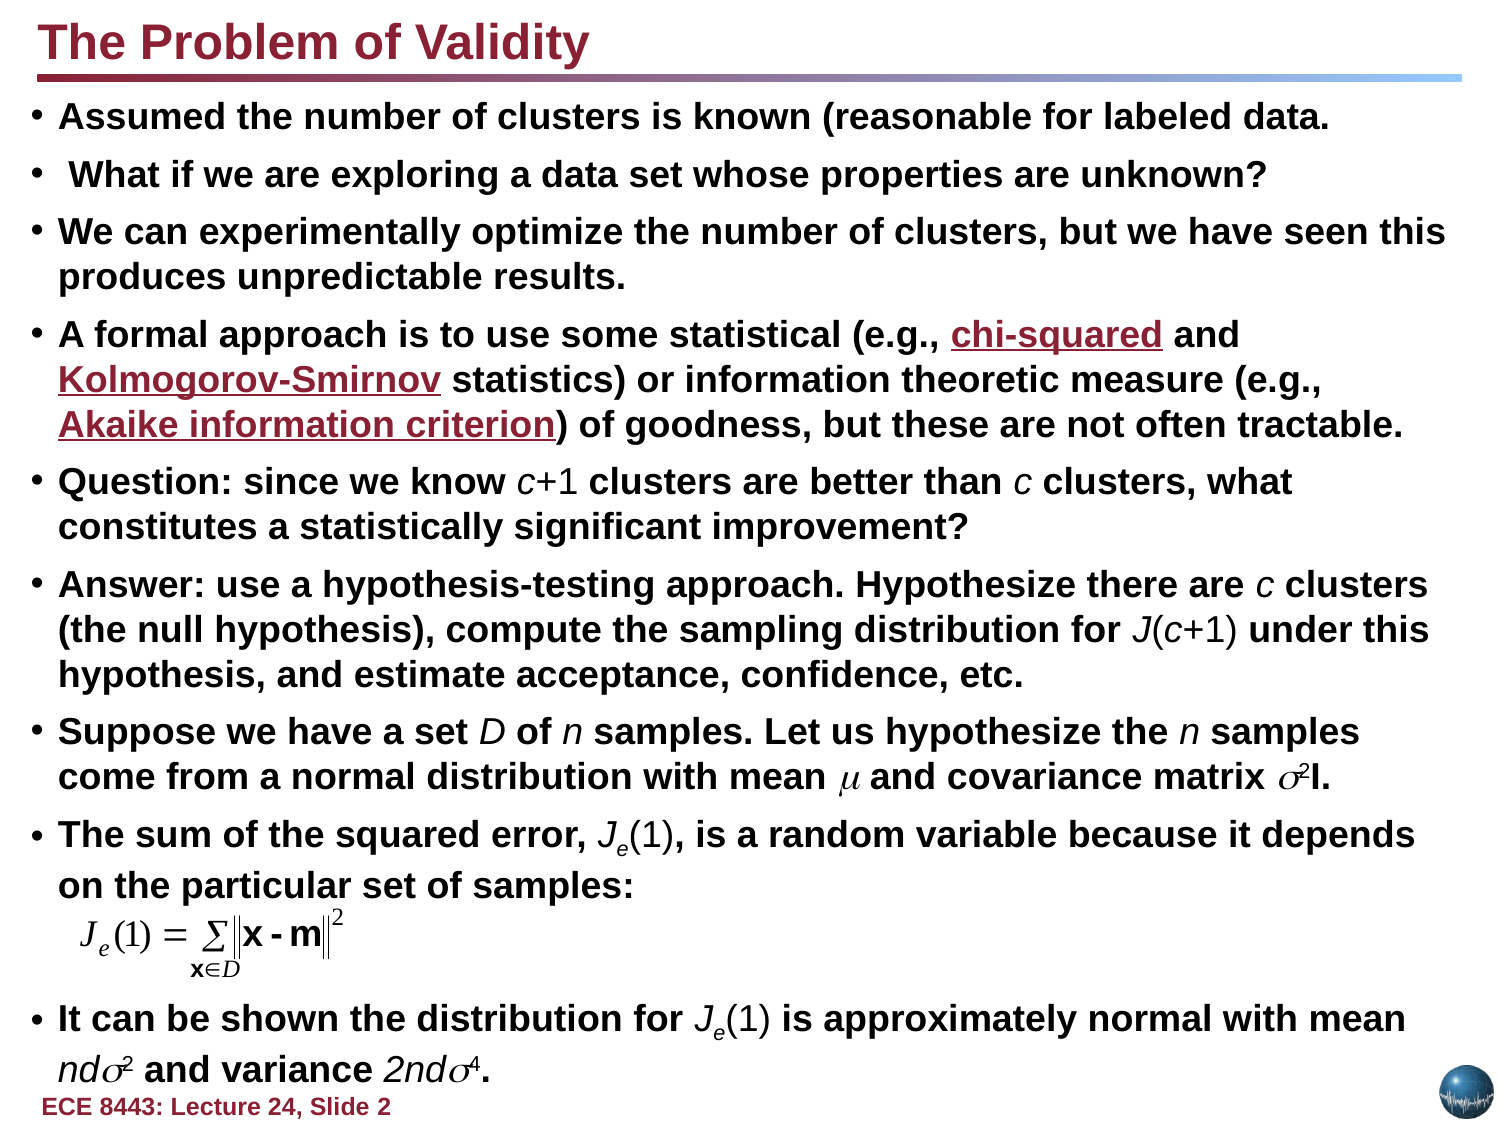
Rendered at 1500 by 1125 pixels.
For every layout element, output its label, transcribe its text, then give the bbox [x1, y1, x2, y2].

picture [1439, 1065, 1494, 1119]
text_box Assumed the number of clusters is known (reasonable for labeled data. What if we are exploring a data set whose properties are unknown? We can experimentally optimize the number of clusters, but we have seen this produces unpredictable results. A formal approach is to use some statistical (e.g., chi-squared and Kolmogorov-Smirnov statistics) or information theoretic measure (e.g., Akaike information criterion) of goodness, but these are not often tractable. Question: since we know c+1 clusters are better than c clusters, what constitutes a statistically significant improvement? Answer: use a hypothesis-testing approach. Hypothesize there are c clusters (the null hypothesis), compute the sampling distribution for J(c+1) under this hypothesis, and estimate acceptance, confidence, etc. Suppose we have a set D of n samples. Let us hypothesize the n samples come from a normal distribution with mean  and covariance matrix 2I. The sum of the squared error, Je(1), is a random variable because it depends on the particular set of samples: It can be shown the distribution for Je(1) is approximately normal with mean nd2 and variance 2nd4. [30, 92, 1456, 1090]
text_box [73, 900, 352, 983]
text_box The Problem of Validity [37, 9, 1163, 70]
